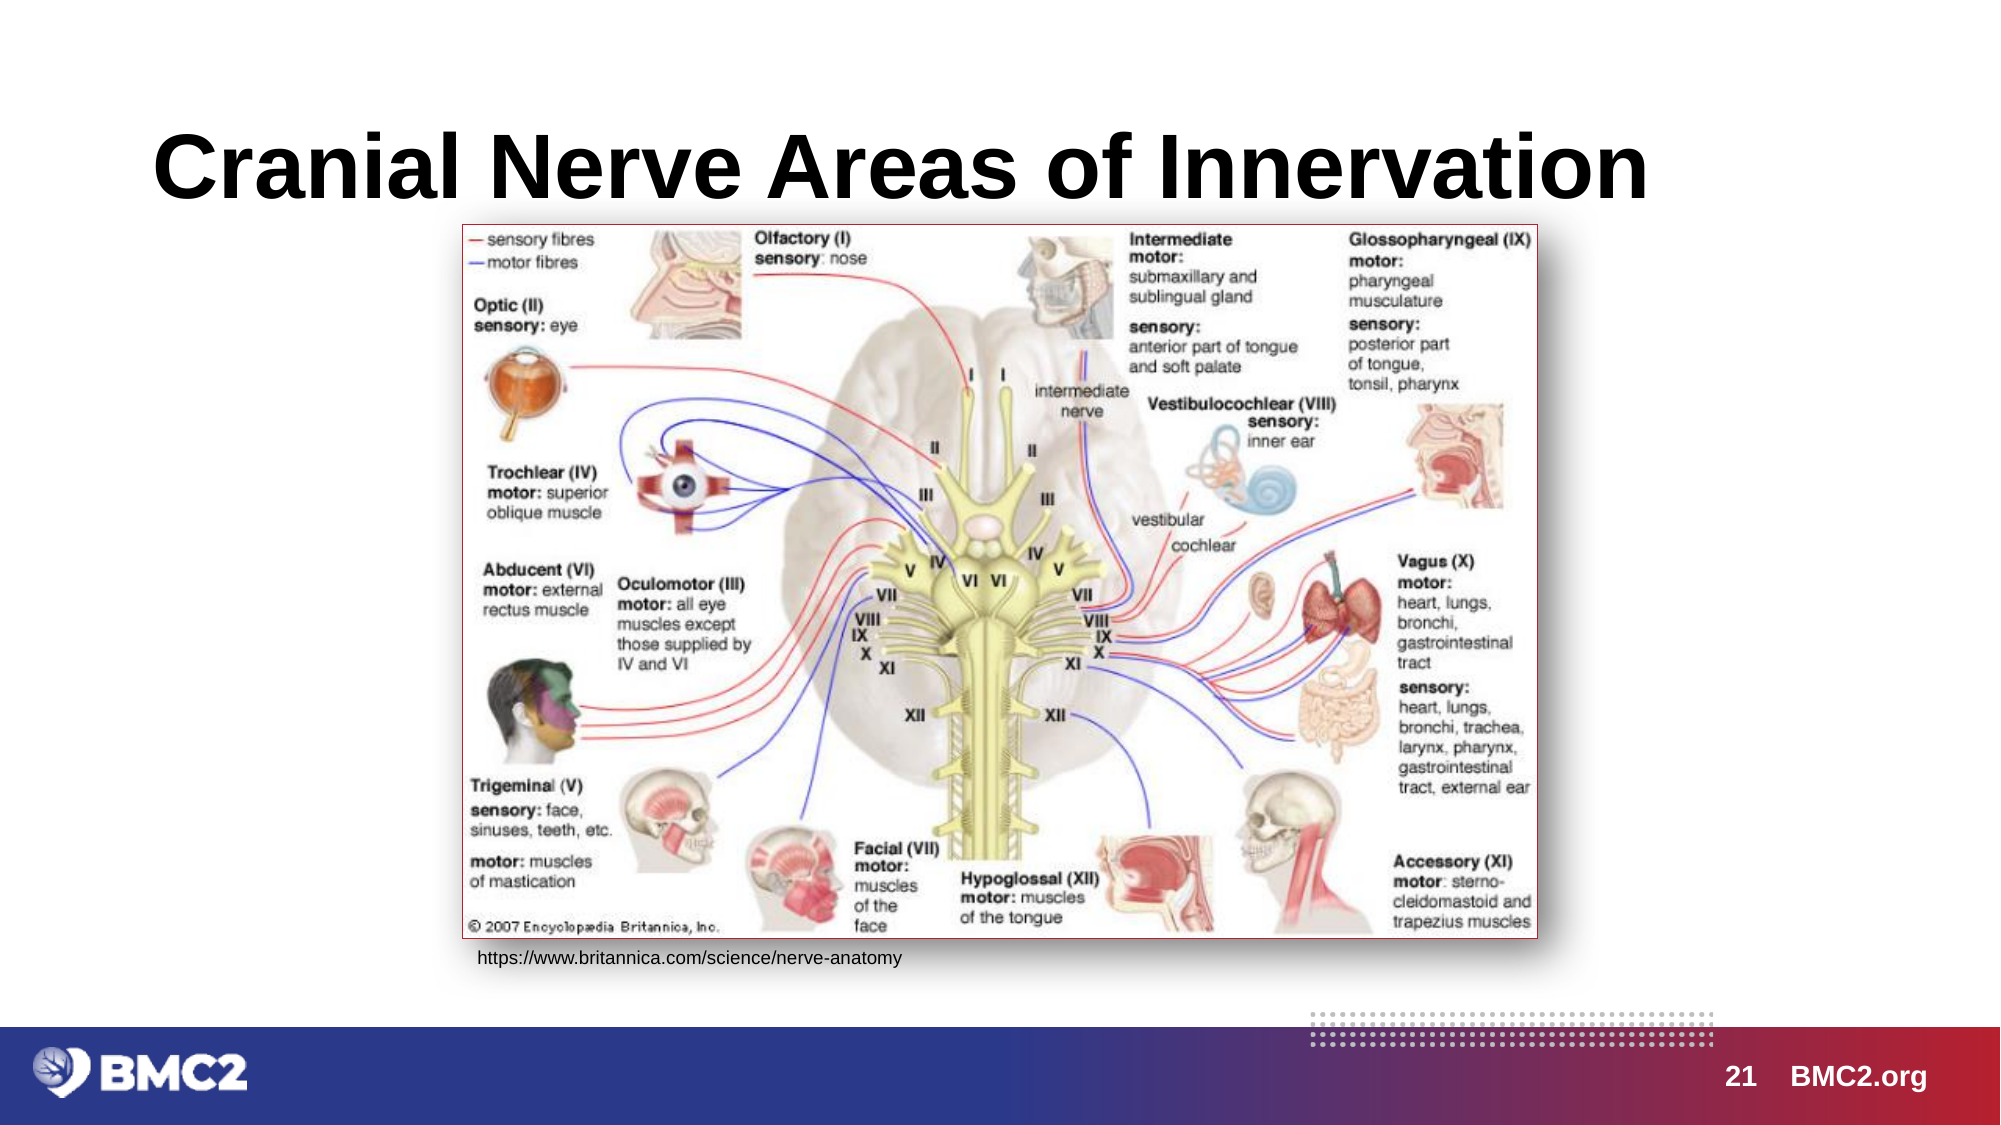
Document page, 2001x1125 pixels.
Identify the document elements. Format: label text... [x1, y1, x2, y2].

picture [1310, 1008, 1714, 1047]
text_box https://www.britannica.com/science/nerve-anatomy [462, 939, 938, 976]
picture [33, 1047, 247, 1098]
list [462, 224, 1538, 939]
title Cranial Nerve Areas of Innervation [137, 59, 1863, 278]
